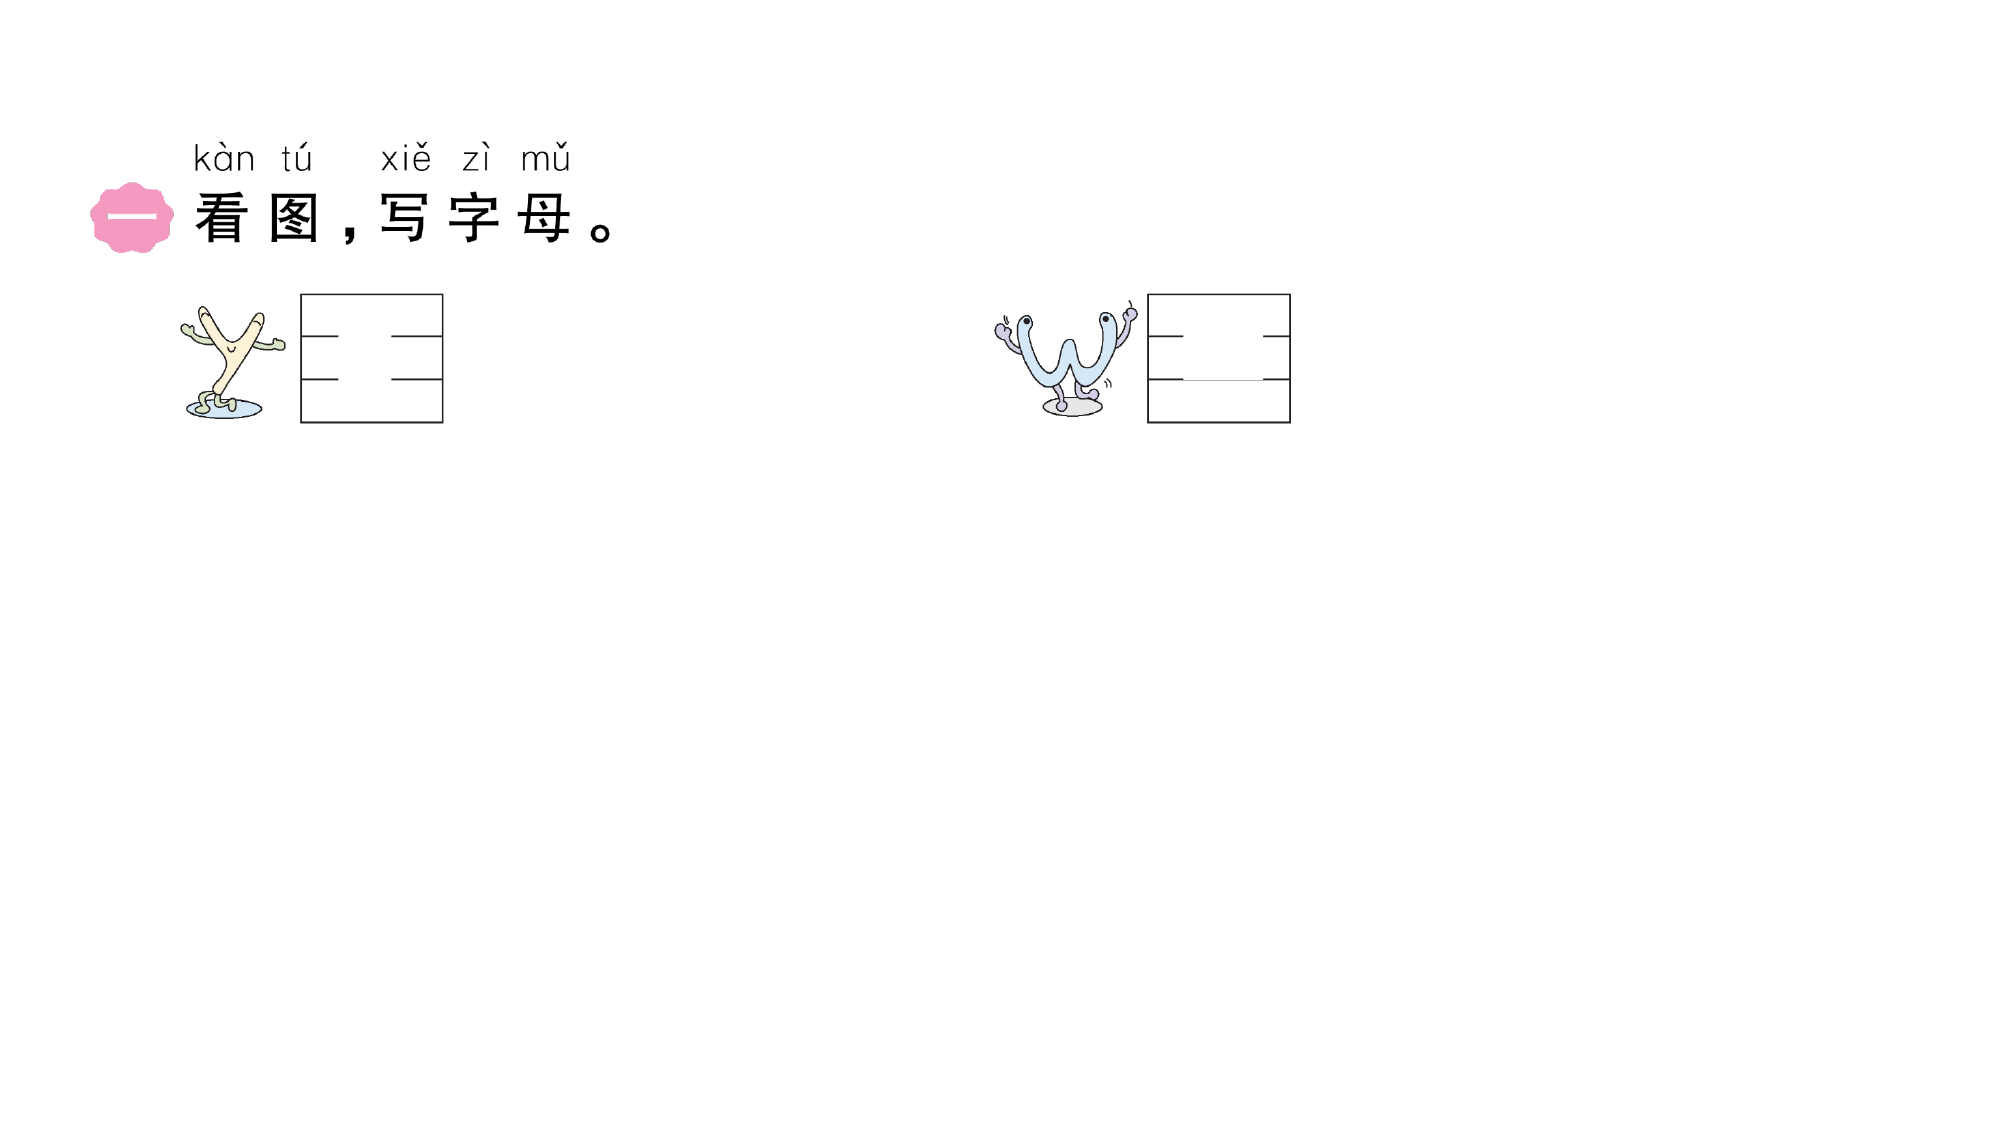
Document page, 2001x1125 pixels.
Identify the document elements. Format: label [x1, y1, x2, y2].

picture [88, 118, 1979, 443]
